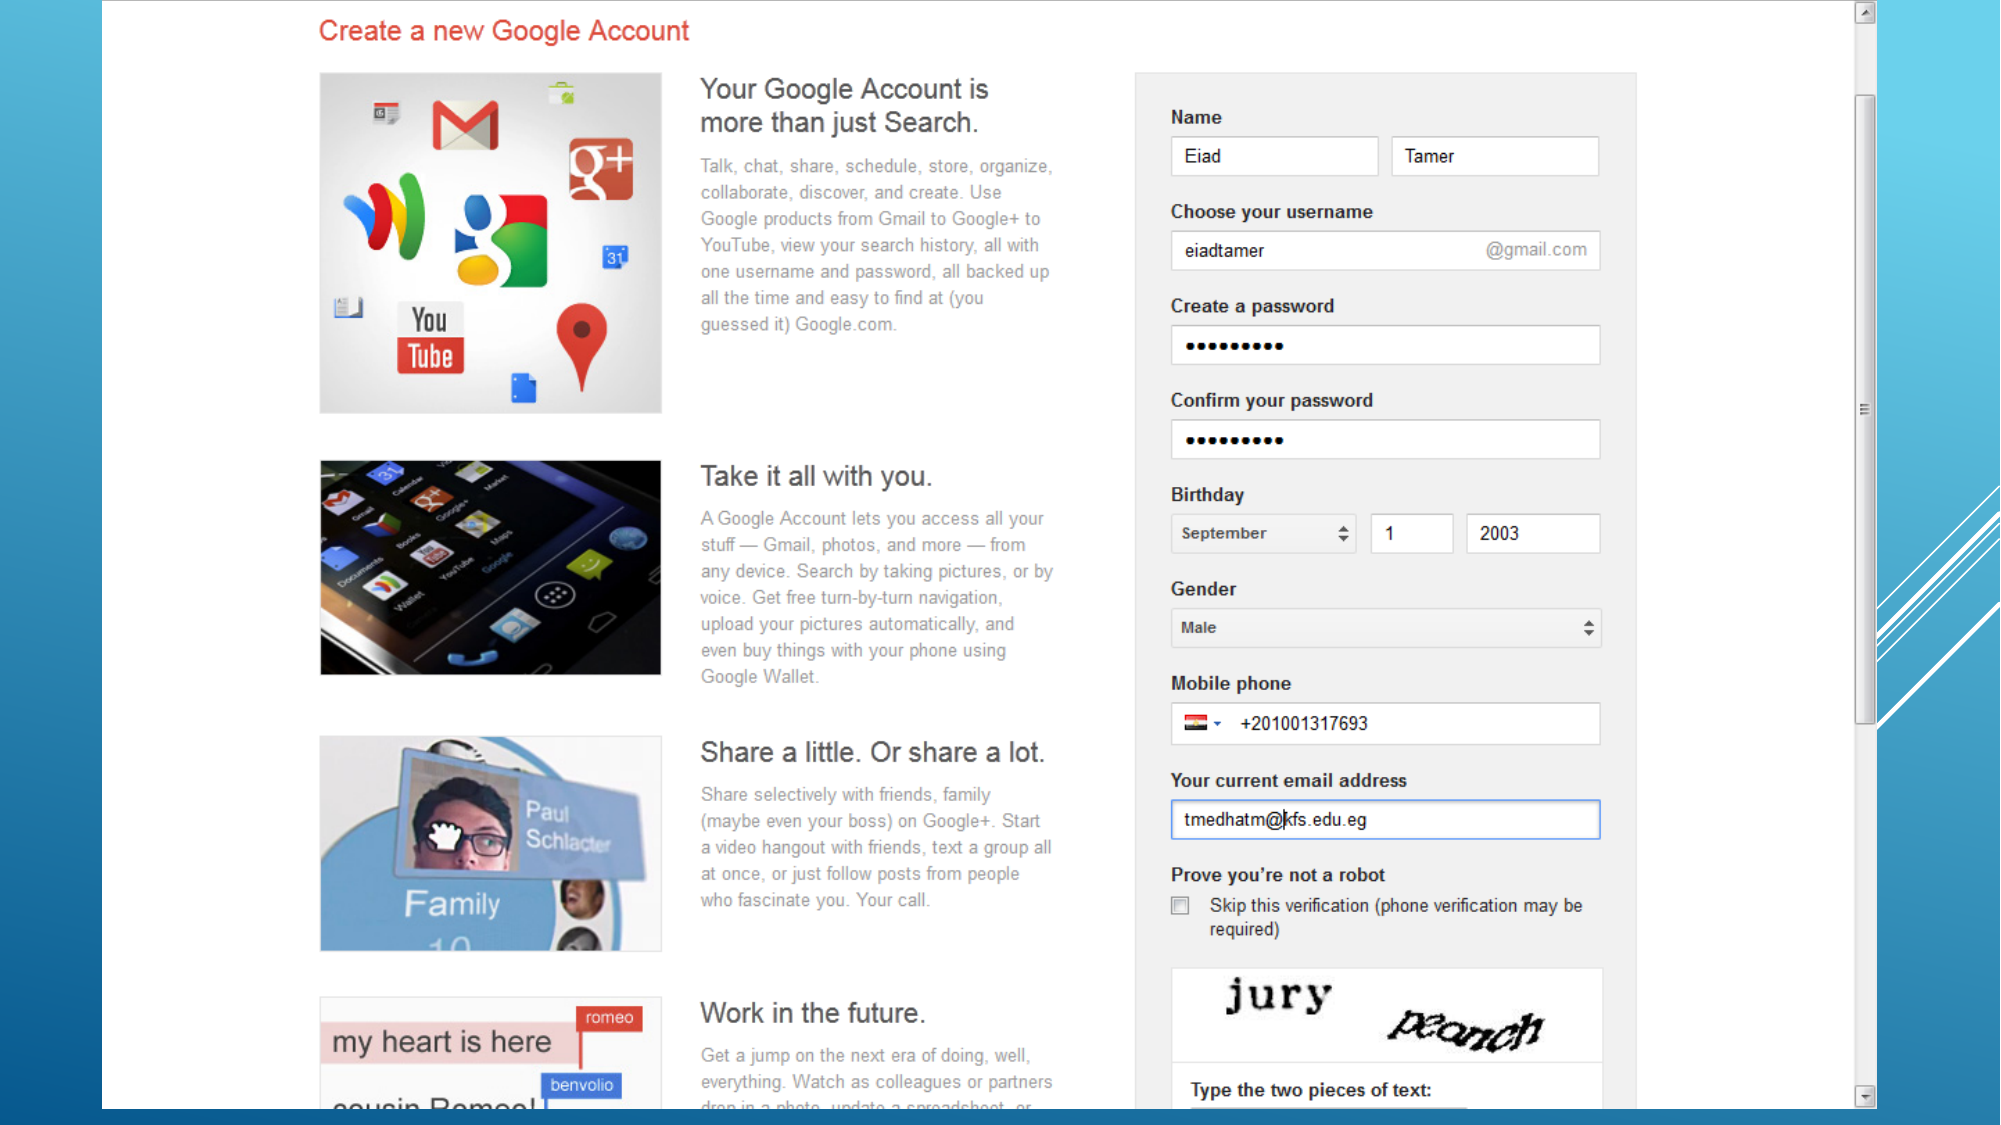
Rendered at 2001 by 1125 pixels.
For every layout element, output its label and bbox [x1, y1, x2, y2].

picture [102, 0, 1877, 1109]
